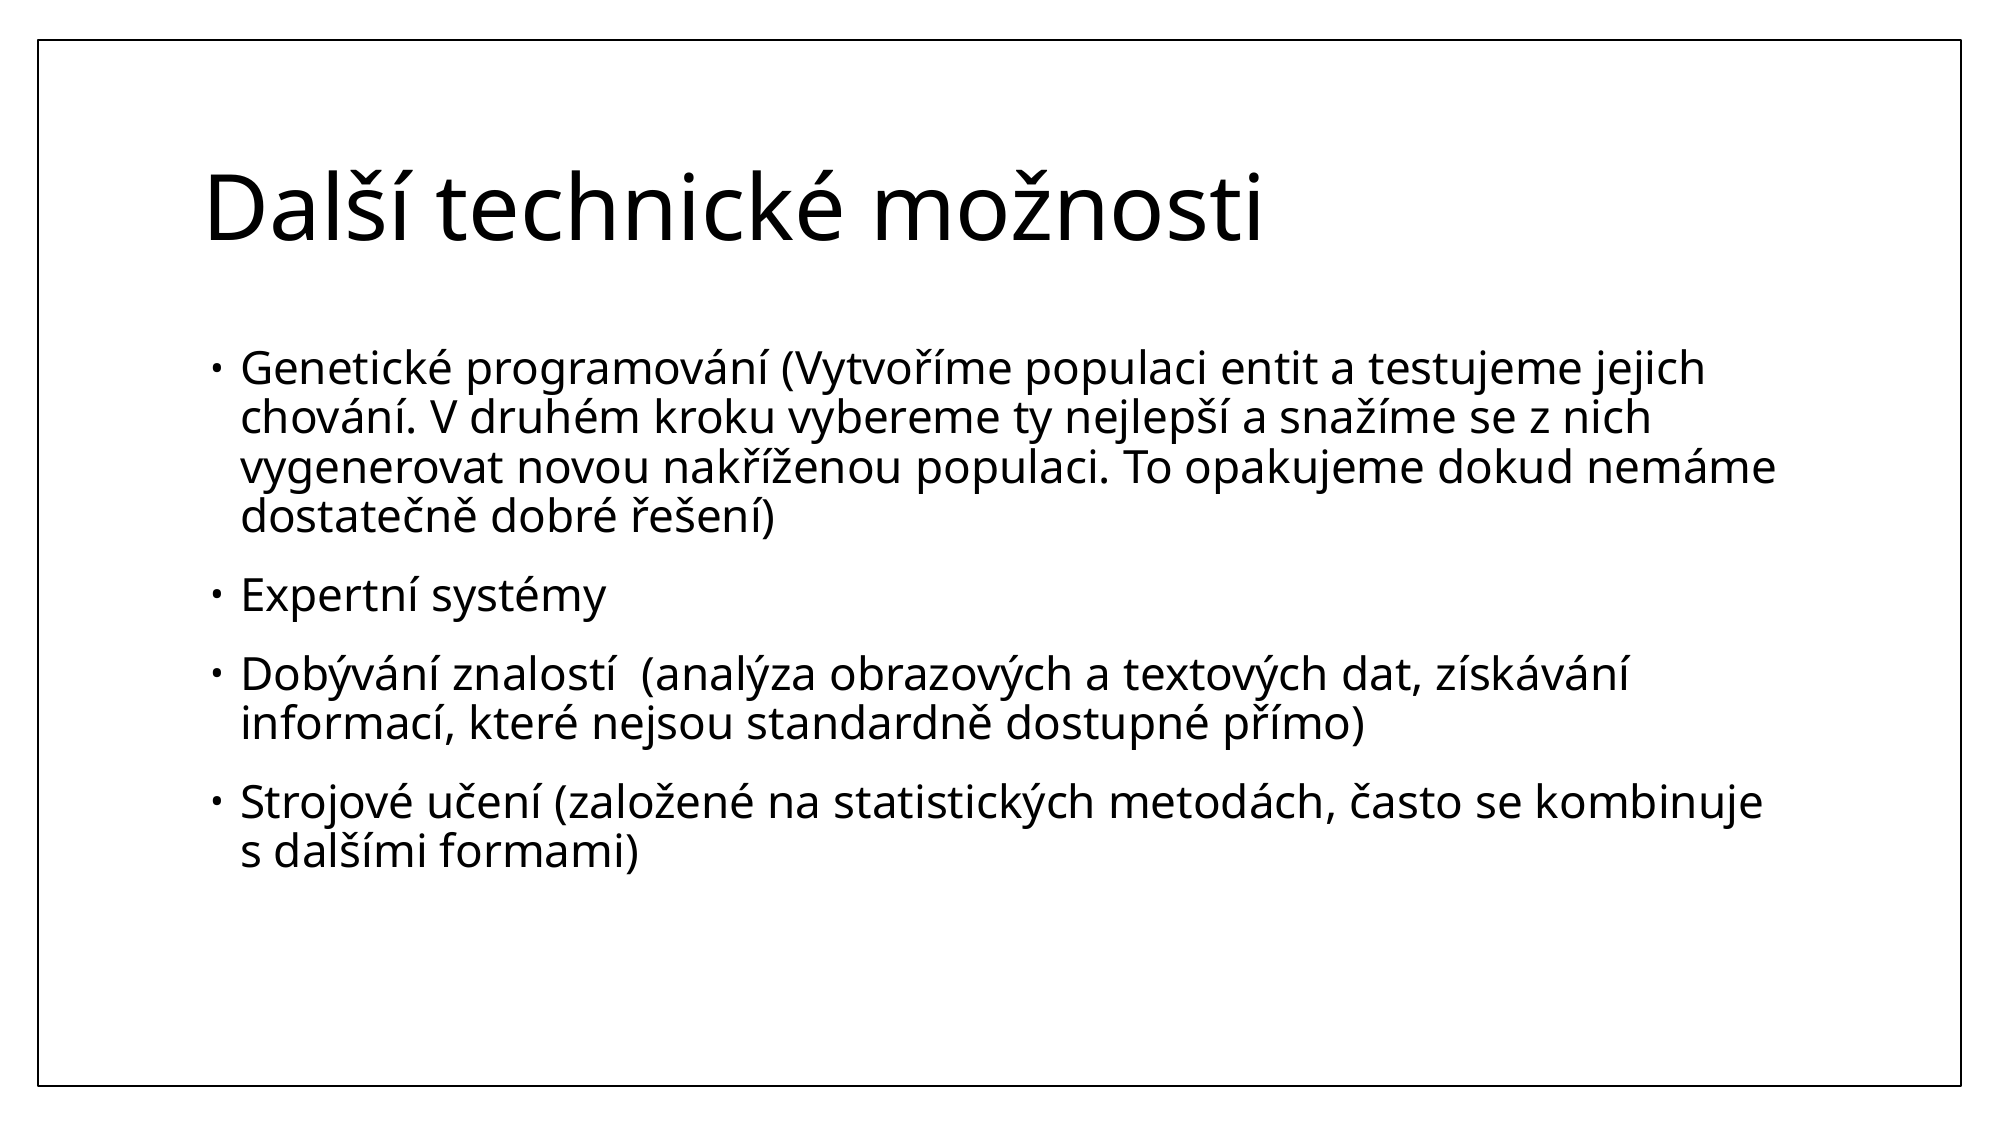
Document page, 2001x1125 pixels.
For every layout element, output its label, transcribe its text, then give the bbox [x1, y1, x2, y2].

list Genetické programování (Vytvoříme populaci entit a testujeme jejich chování. V druhém kroku vybereme ty nejlepší a snažíme se z nich vygenerovat novou nakříženou populaci. To opakujeme dokud nemáme dostatečně dobré řešení) Expertní systémy Dobývání znalostí (analýza obrazových a textových dat, získávání informací, které nejsou standardně dostupné přímo) Strojové učení (založené na statistických metodách, často se kombinuje s dalšími formami) [187, 337, 1808, 1000]
title Další technické možnosti [187, 99, 1808, 323]
